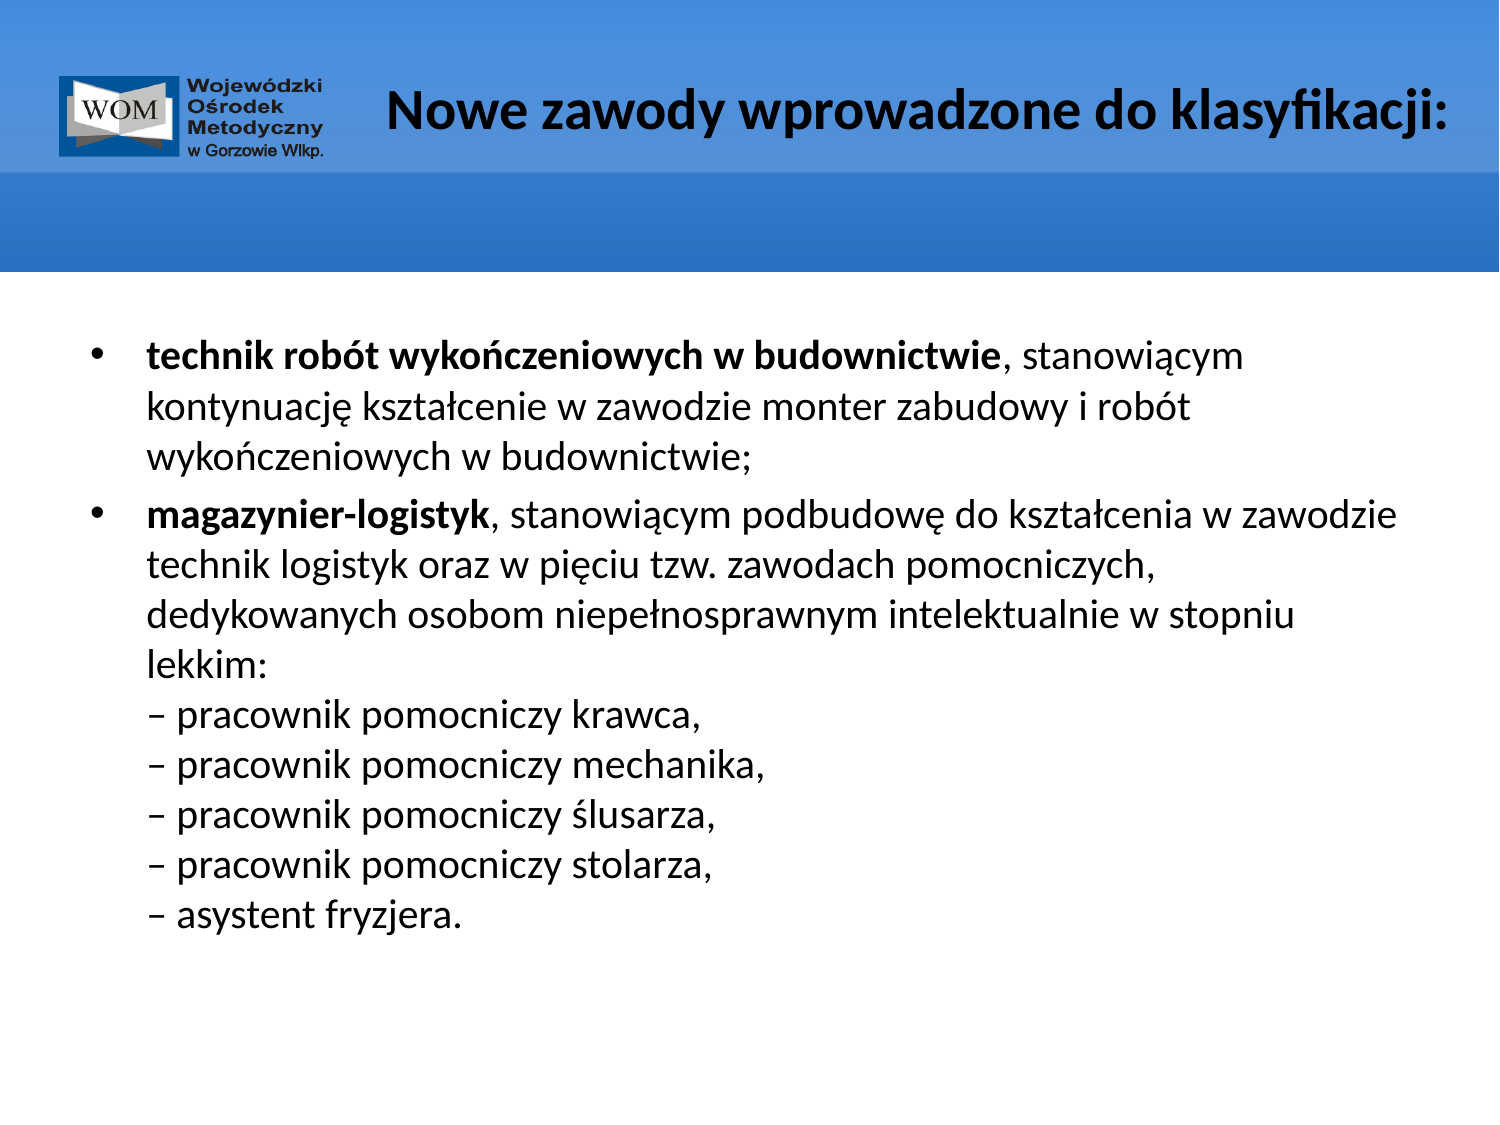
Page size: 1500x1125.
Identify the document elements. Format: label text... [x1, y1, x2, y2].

picture [0, 0, 1499, 272]
list technik robót wykończeniowych w budownictwie, stanowiącym kontynuację kształcenie w zawodzie monter zabudowy i robót wykończeniowych w budownictwie; magazynier-logistyk, stanowiącym podbudowę do kształcenia w zawodzie technik logistyk oraz w pięciu tzw. zawodach pomocniczych, dedykowanych osobom niepełnosprawnym intelektualnie w stopniu lekkim: – pracownik pomocniczy krawca, – pracownik pomocniczy mechanika, – pracownik pomocniczy ślusarza, – pracownik pomocniczy stolarza, – asystent fryzjera. [75, 262, 1425, 1005]
title Nowe zawody wprowadzone do klasyfikacji: [336, 90, 1500, 232]
